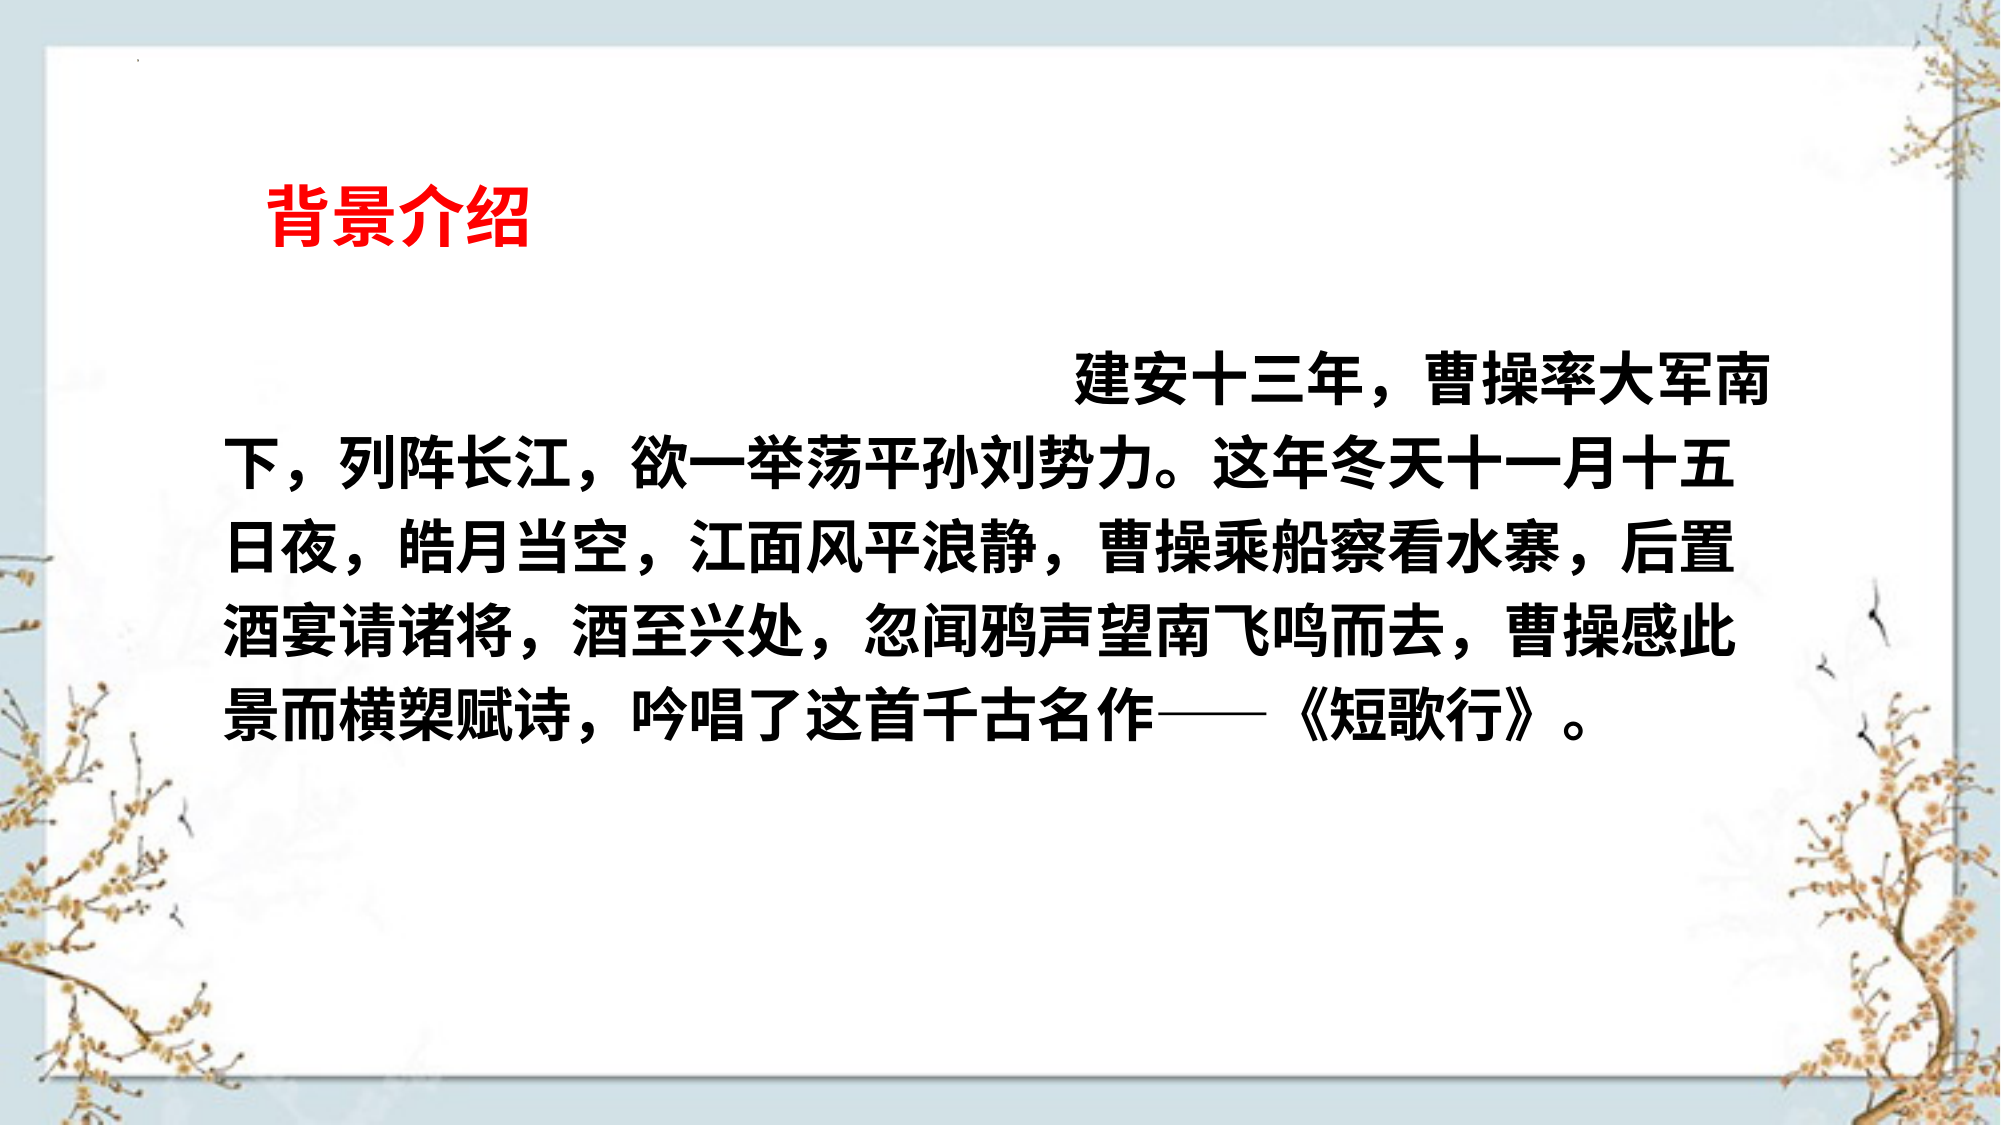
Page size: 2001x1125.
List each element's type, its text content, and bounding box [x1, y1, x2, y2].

list 建安十三年，曹操率大军南下，列阵长江，欲一举荡平孙刘势力。这年冬天十一月十五日夜，皓月当空，江面风平浪静，曹操乘船察看水寨，后置酒宴请诸将，酒至兴处，忽闻鸦声望南飞鸣而去，曹操感此景而横槊赋诗，吟唱了这首千古名作——《短歌行》。 [170, 321, 1807, 978]
title 背景介绍 [249, 176, 1750, 284]
picture [0, 0, 2001, 1125]
